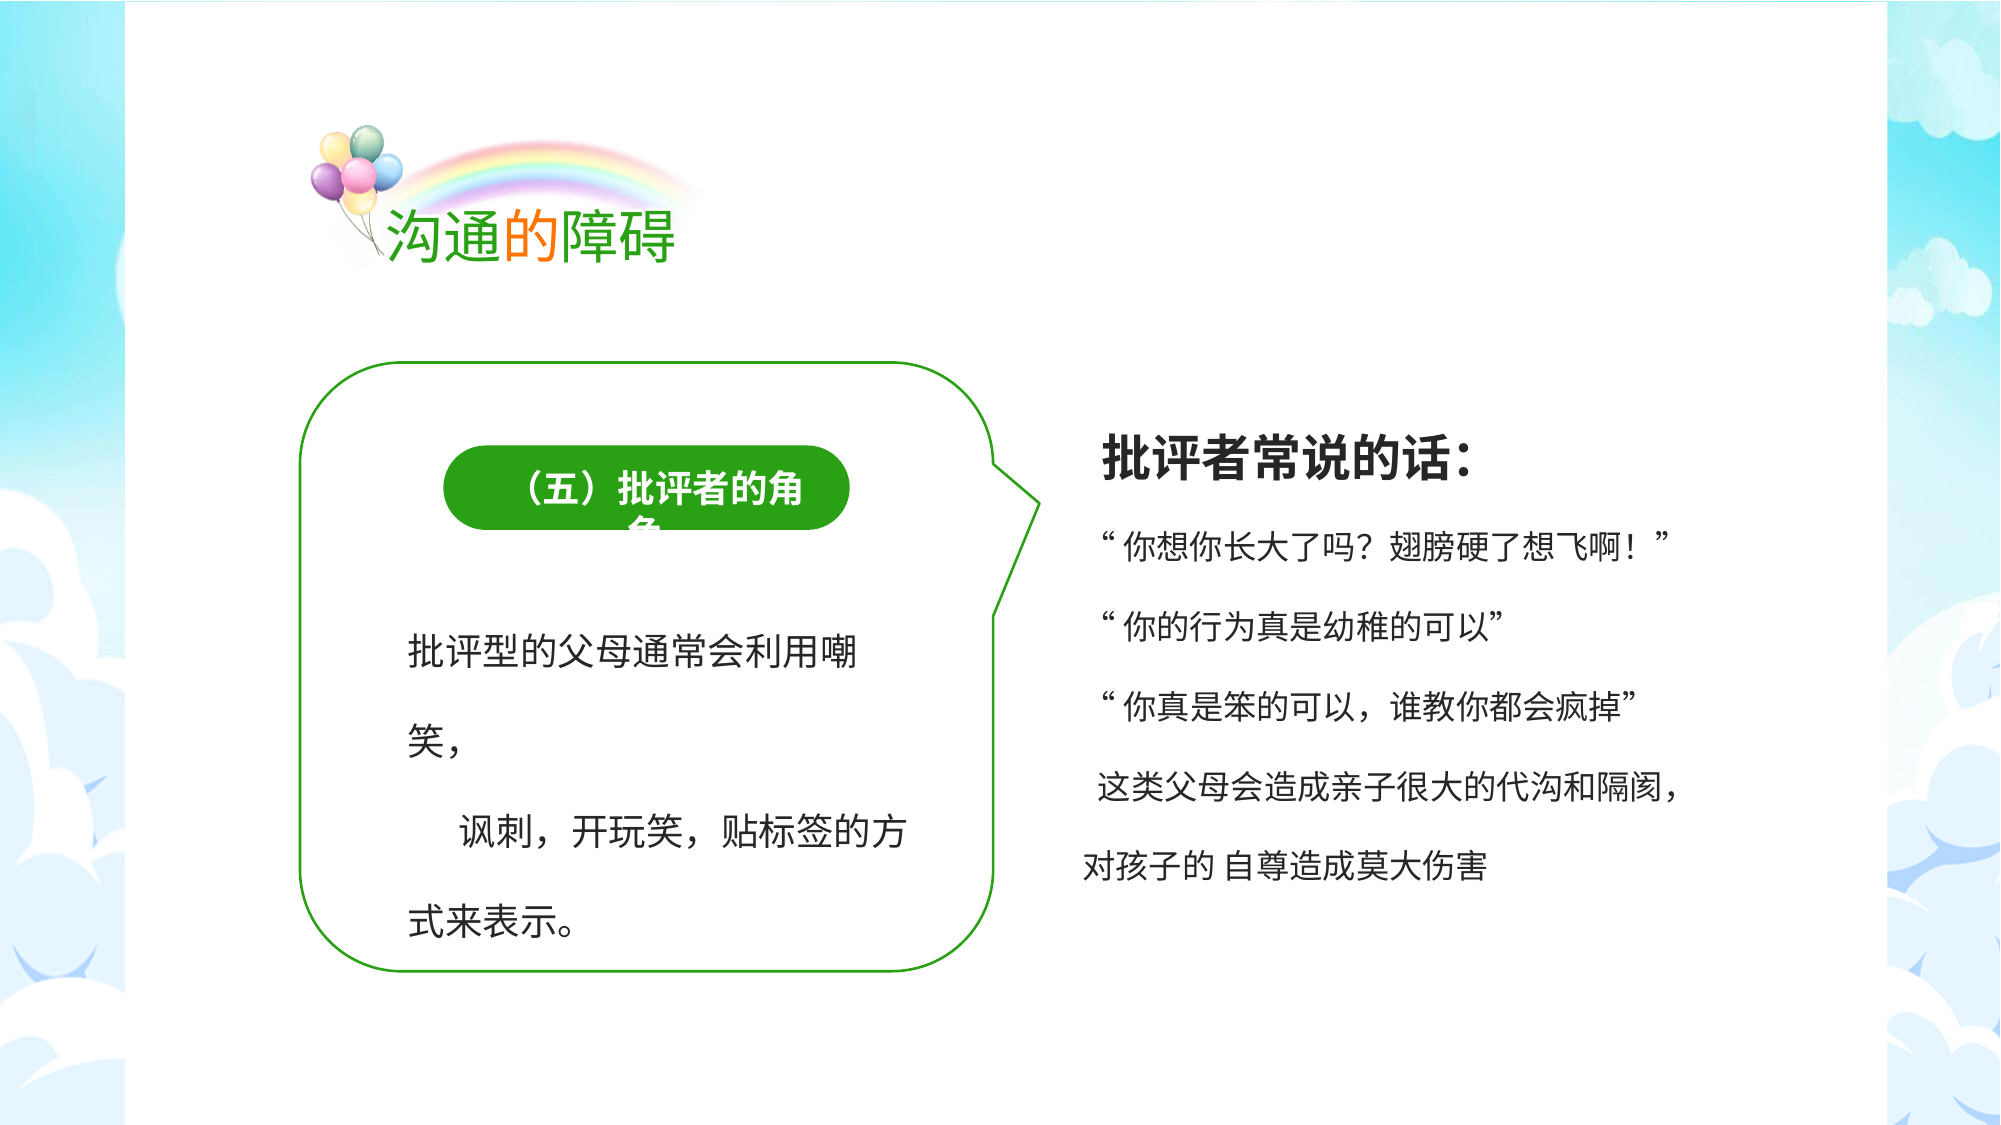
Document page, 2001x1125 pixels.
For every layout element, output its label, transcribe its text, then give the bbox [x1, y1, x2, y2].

text_box （五）批评者的角色 [443, 445, 850, 530]
text_box [298, 361, 1041, 973]
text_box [259, 106, 779, 283]
text_box 批评型的父母通常会利用嘲笑， 讽刺，开玩笑，贴标签的方式来表示。 [393, 575, 947, 951]
text_box 批评者常说的话： “你想你长大了吗？翅膀硬了想飞啊！” “你的行为真是幼稚的可以” “你真是笨的可以，谁教你都会疯掉” 这类父母会造成亲子很大的代沟和隔阂，对孩子的 自尊造成莫大伤害 [1067, 358, 1712, 893]
picture [0, 0, 2000, 1125]
